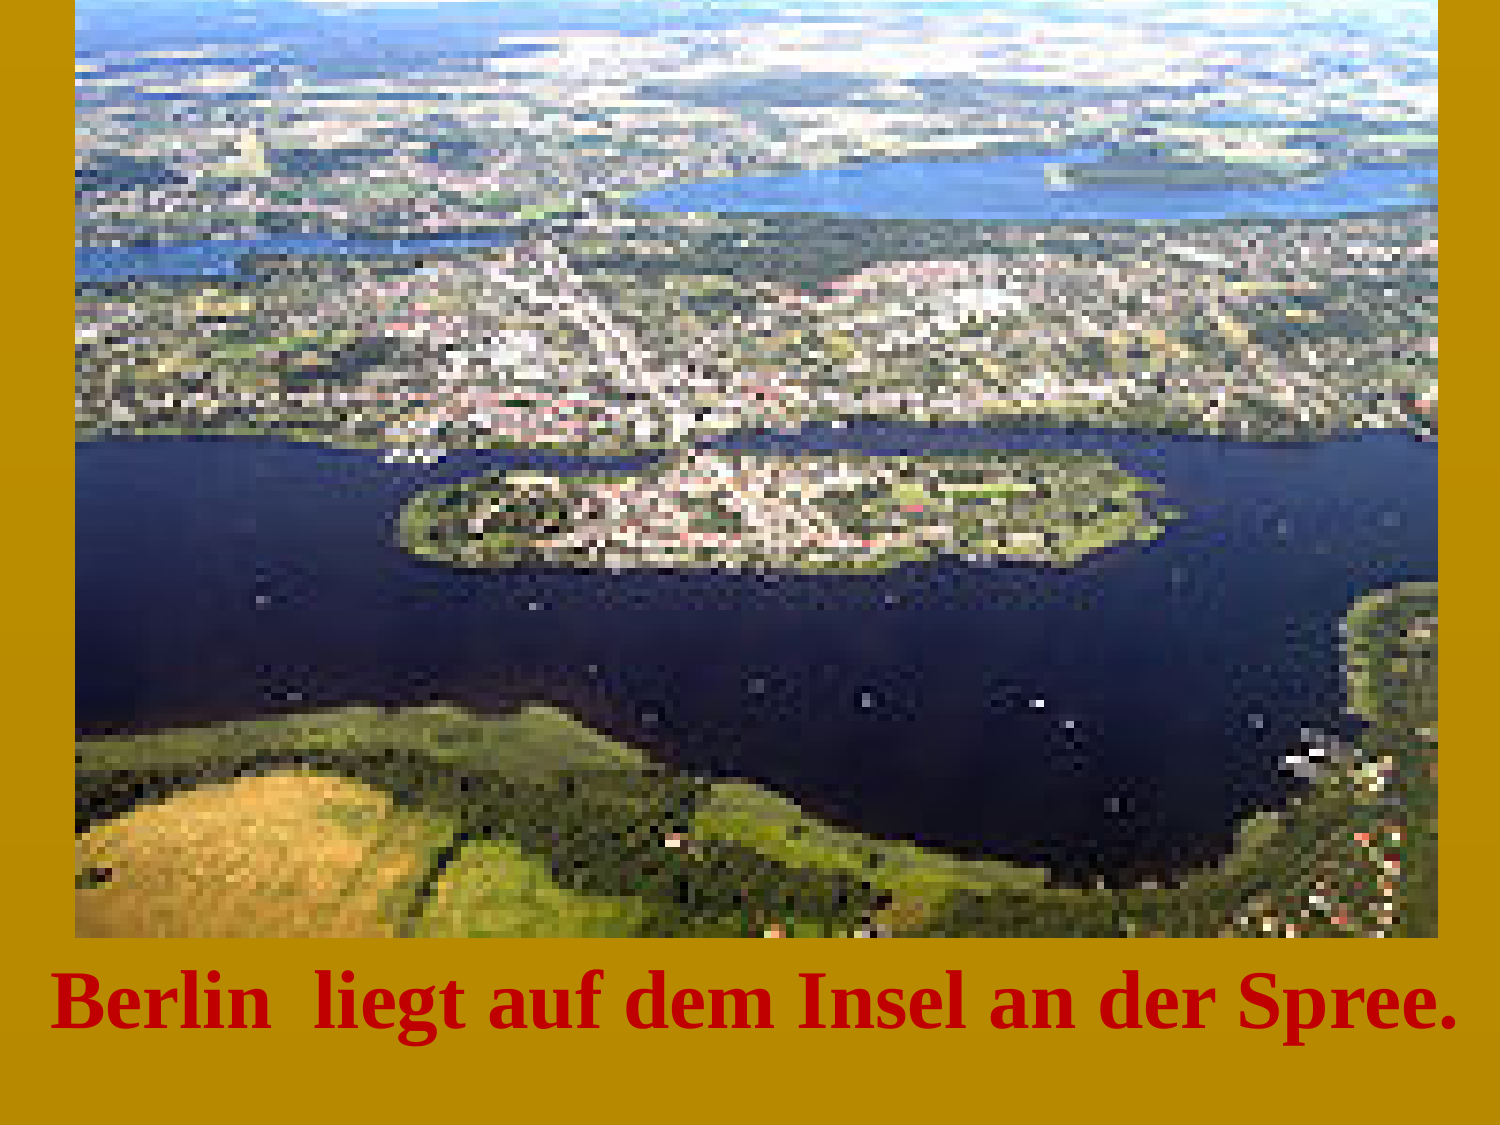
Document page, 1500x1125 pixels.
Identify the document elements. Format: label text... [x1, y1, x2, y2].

list Berlin liegt auf dem Insel an der Spree. [0, 937, 1500, 1125]
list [74, 0, 1438, 938]
